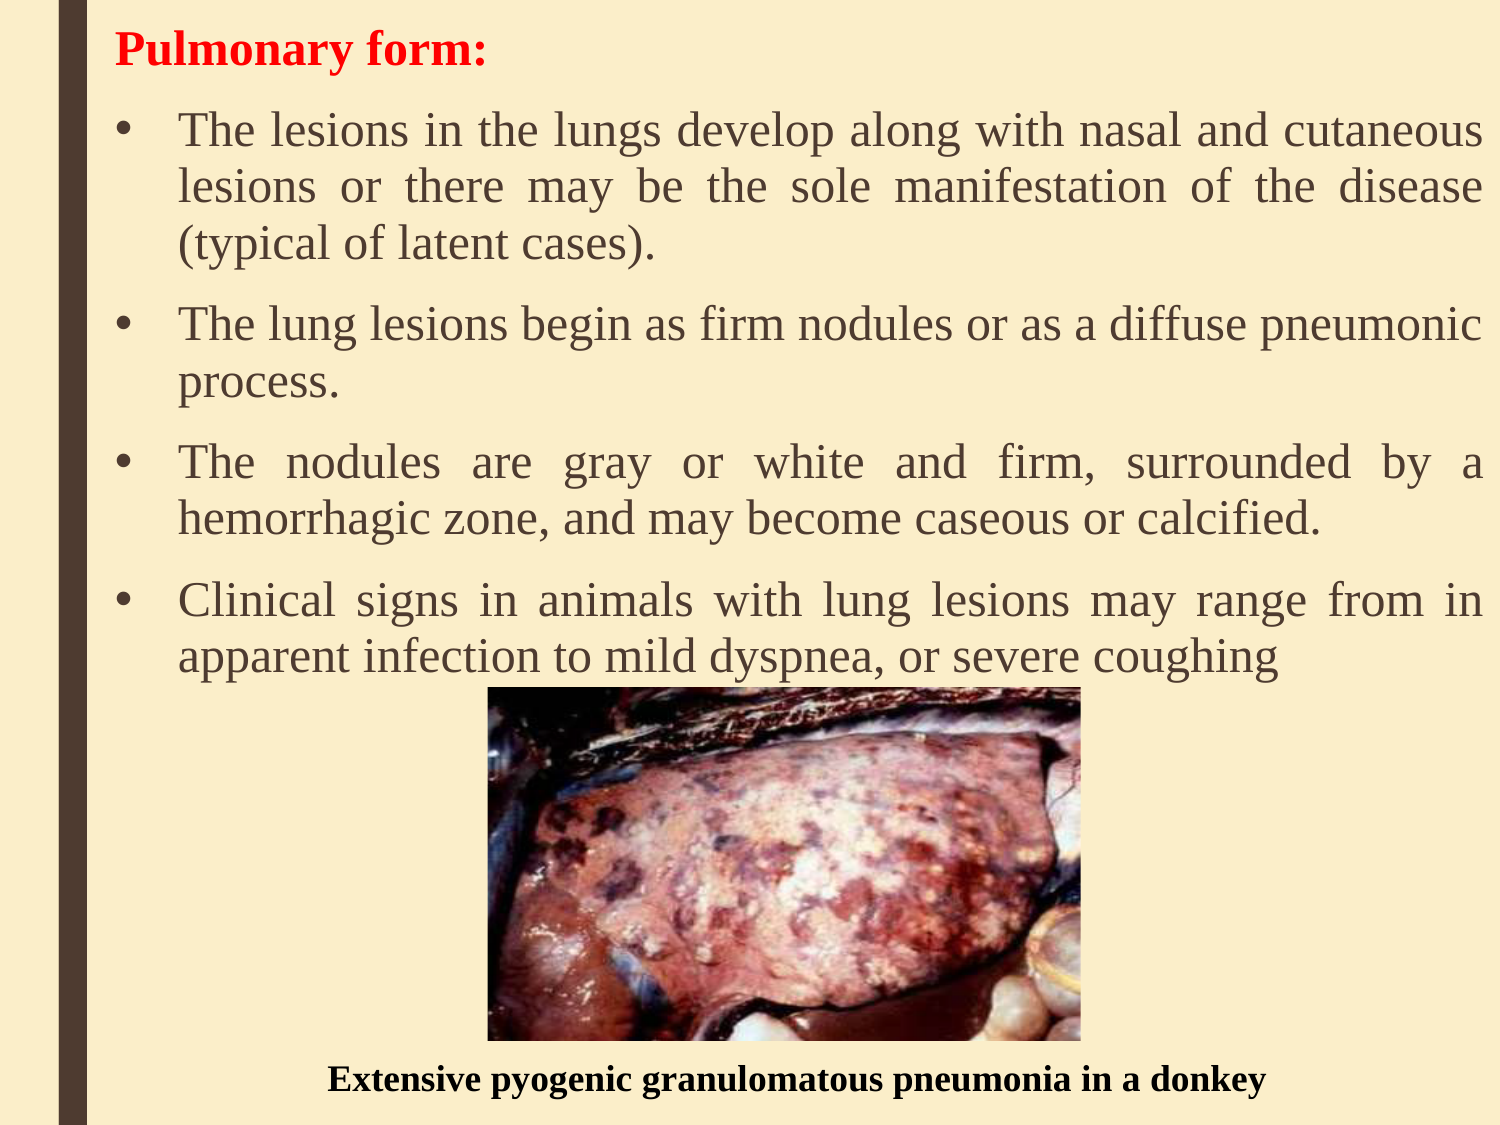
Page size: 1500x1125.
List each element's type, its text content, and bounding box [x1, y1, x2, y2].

picture [487, 687, 1081, 1041]
text_box Extensive pyogenic granulomatous pneumonia in a donkey [312, 1046, 1375, 1107]
list Pulmonary form: The lesions in the lungs develop along with nasal and cutaneous lesions or there may be the sole manifestation of the disease (typical of latent cases). The lung lesions begin as firm nodules or as a diffuse pneumonic process. The nodules are gray or white and firm, surrounded by a hemorrhagic zone, and may become caseous or calcified. Clinical signs in animals with lung lesions may range from in apparent infection to mild dyspnea, or severe coughing [99, 12, 1500, 963]
